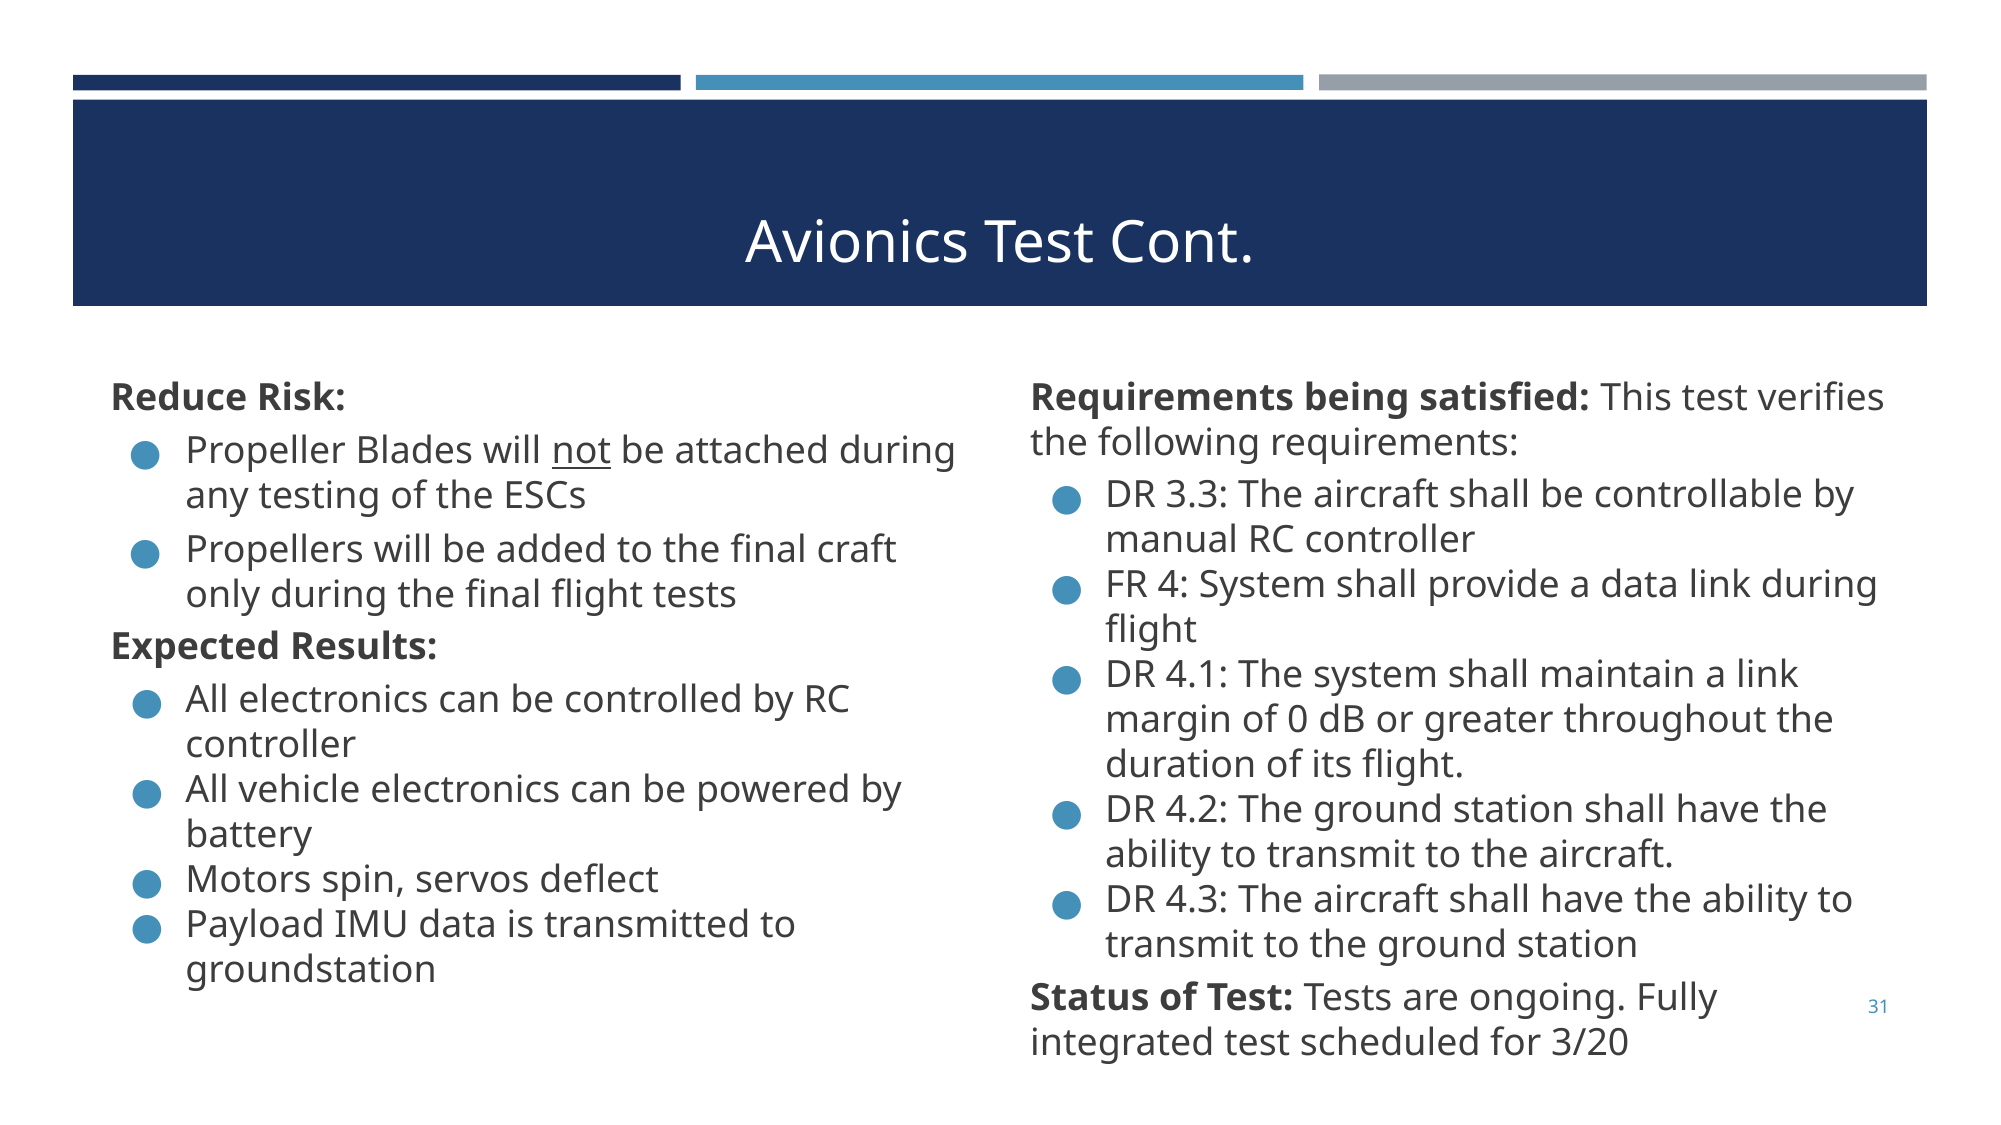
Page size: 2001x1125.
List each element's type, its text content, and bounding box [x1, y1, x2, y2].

list Requirements being satisfied: This test verifies the following requirements: DR 3.3: The aircraft shall be controllable by manual RC controller FR 4: System shall provide a data link during flight DR 4.1: The system shall maintain a link margin of 0 dB or greater throughout the duration of its flight. DR 4.2: The ground station shall have the ability to transmit to the aircraft. DR 4.3: The aircraft shall have the ability to transmit to the ground station Status of Test: Tests are ongoing. Fully integrated test scheduled for 3/20 [1015, 365, 1905, 962]
list Reduce Risk: Propeller Blades will not be attached during any testing of the ESCs Propellers will be added to the final craft only during the final flight tests Expected Results: All electronics can be controlled by RC controller All vehicle electronics can be powered by battery Motors spin, servos deflect Payload IMU data is transmitted to groundstation [95, 365, 985, 962]
slide_number ‹#› [1732, 977, 1905, 1037]
title Avionics Test Cont. [95, 119, 1905, 282]
